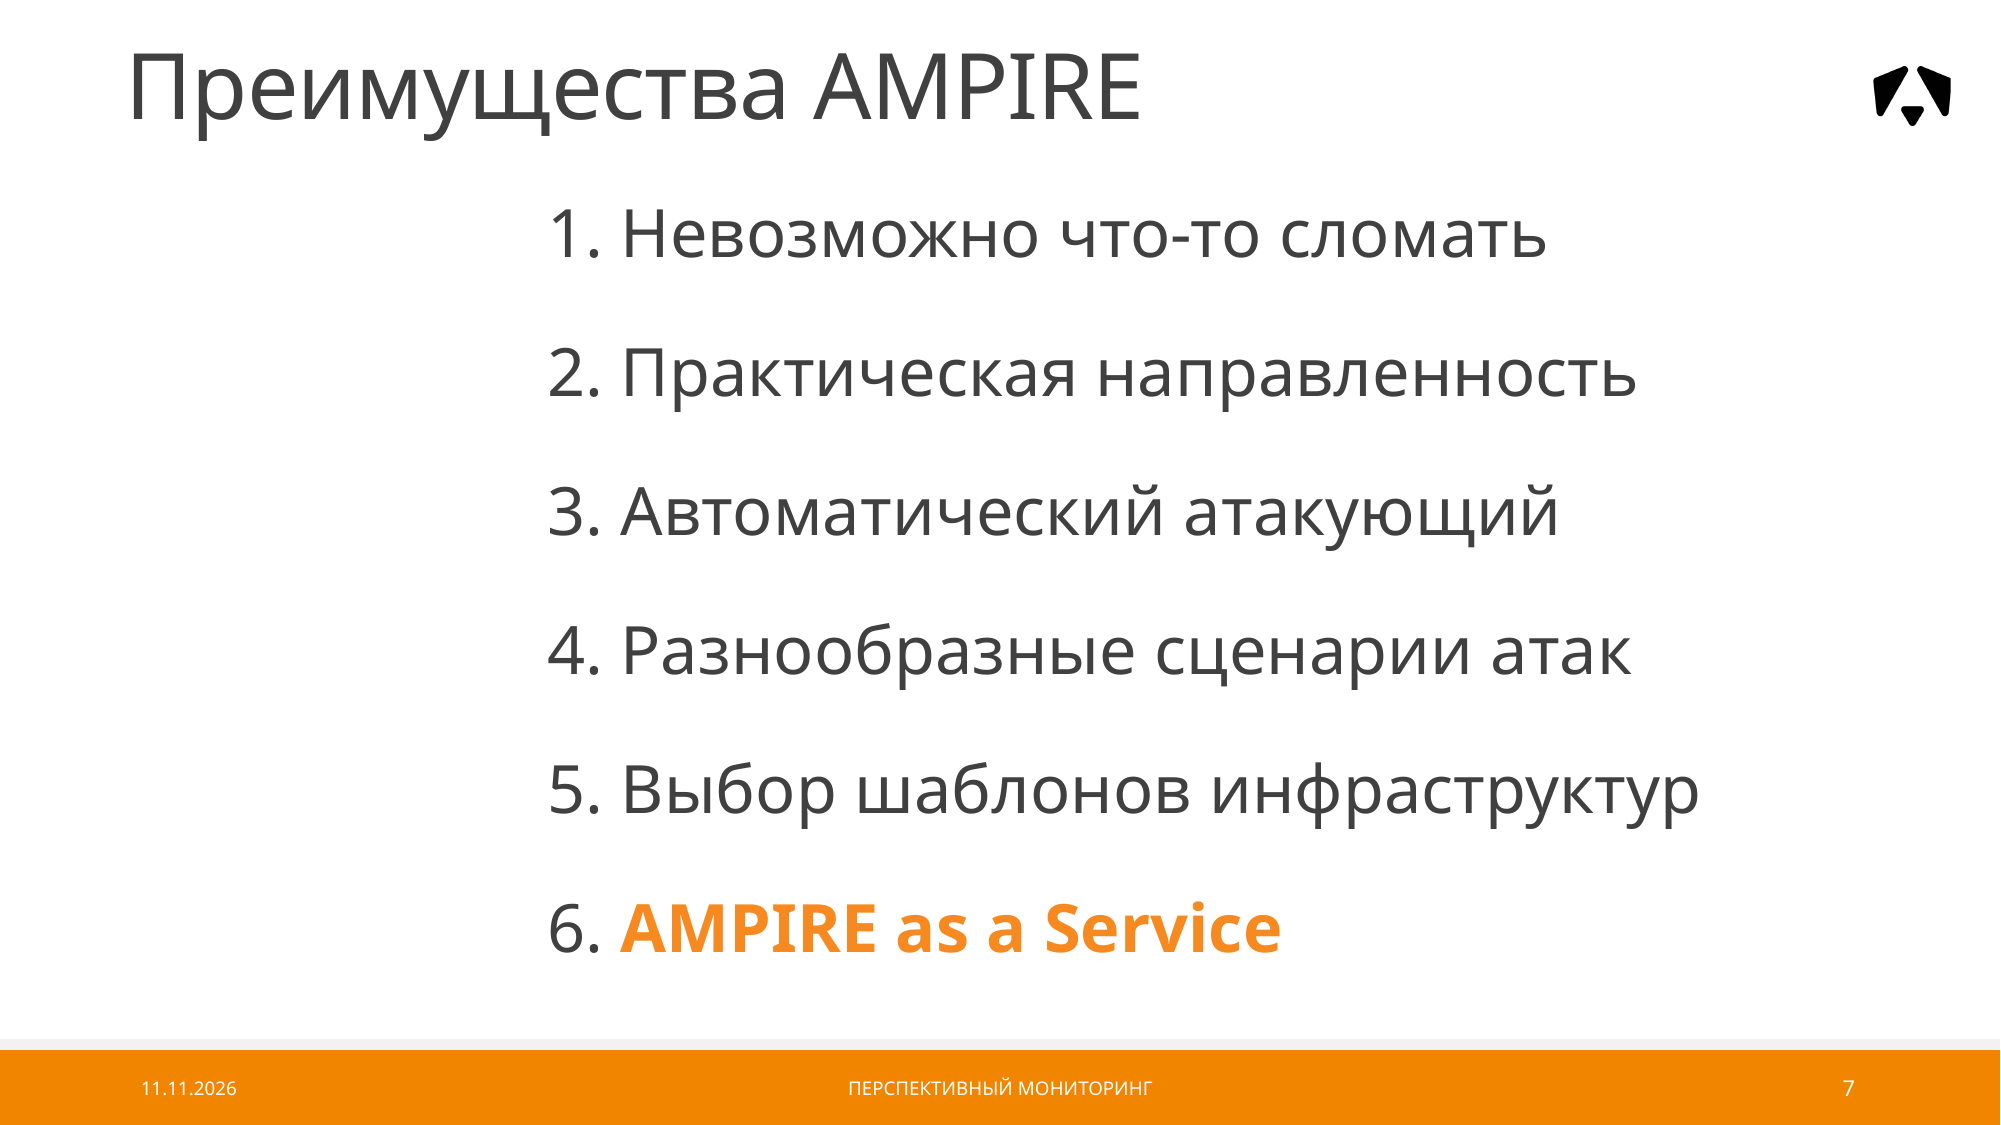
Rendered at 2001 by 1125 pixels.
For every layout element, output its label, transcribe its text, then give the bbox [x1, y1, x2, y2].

title Преимущества AMPIRE [125, 45, 1756, 184]
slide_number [125, 1059, 532, 1120]
text_box Невозможно что-то сломать Практическая направленность Автоматический атакующий Разнообразные сценарии атак Выбор шаблонов инфраструктур AMPIRE as a Service [532, 183, 1528, 1011]
footer Перспективный мониторинг [604, 1059, 1396, 1120]
slide_number 7 [1654, 1059, 1870, 1120]
